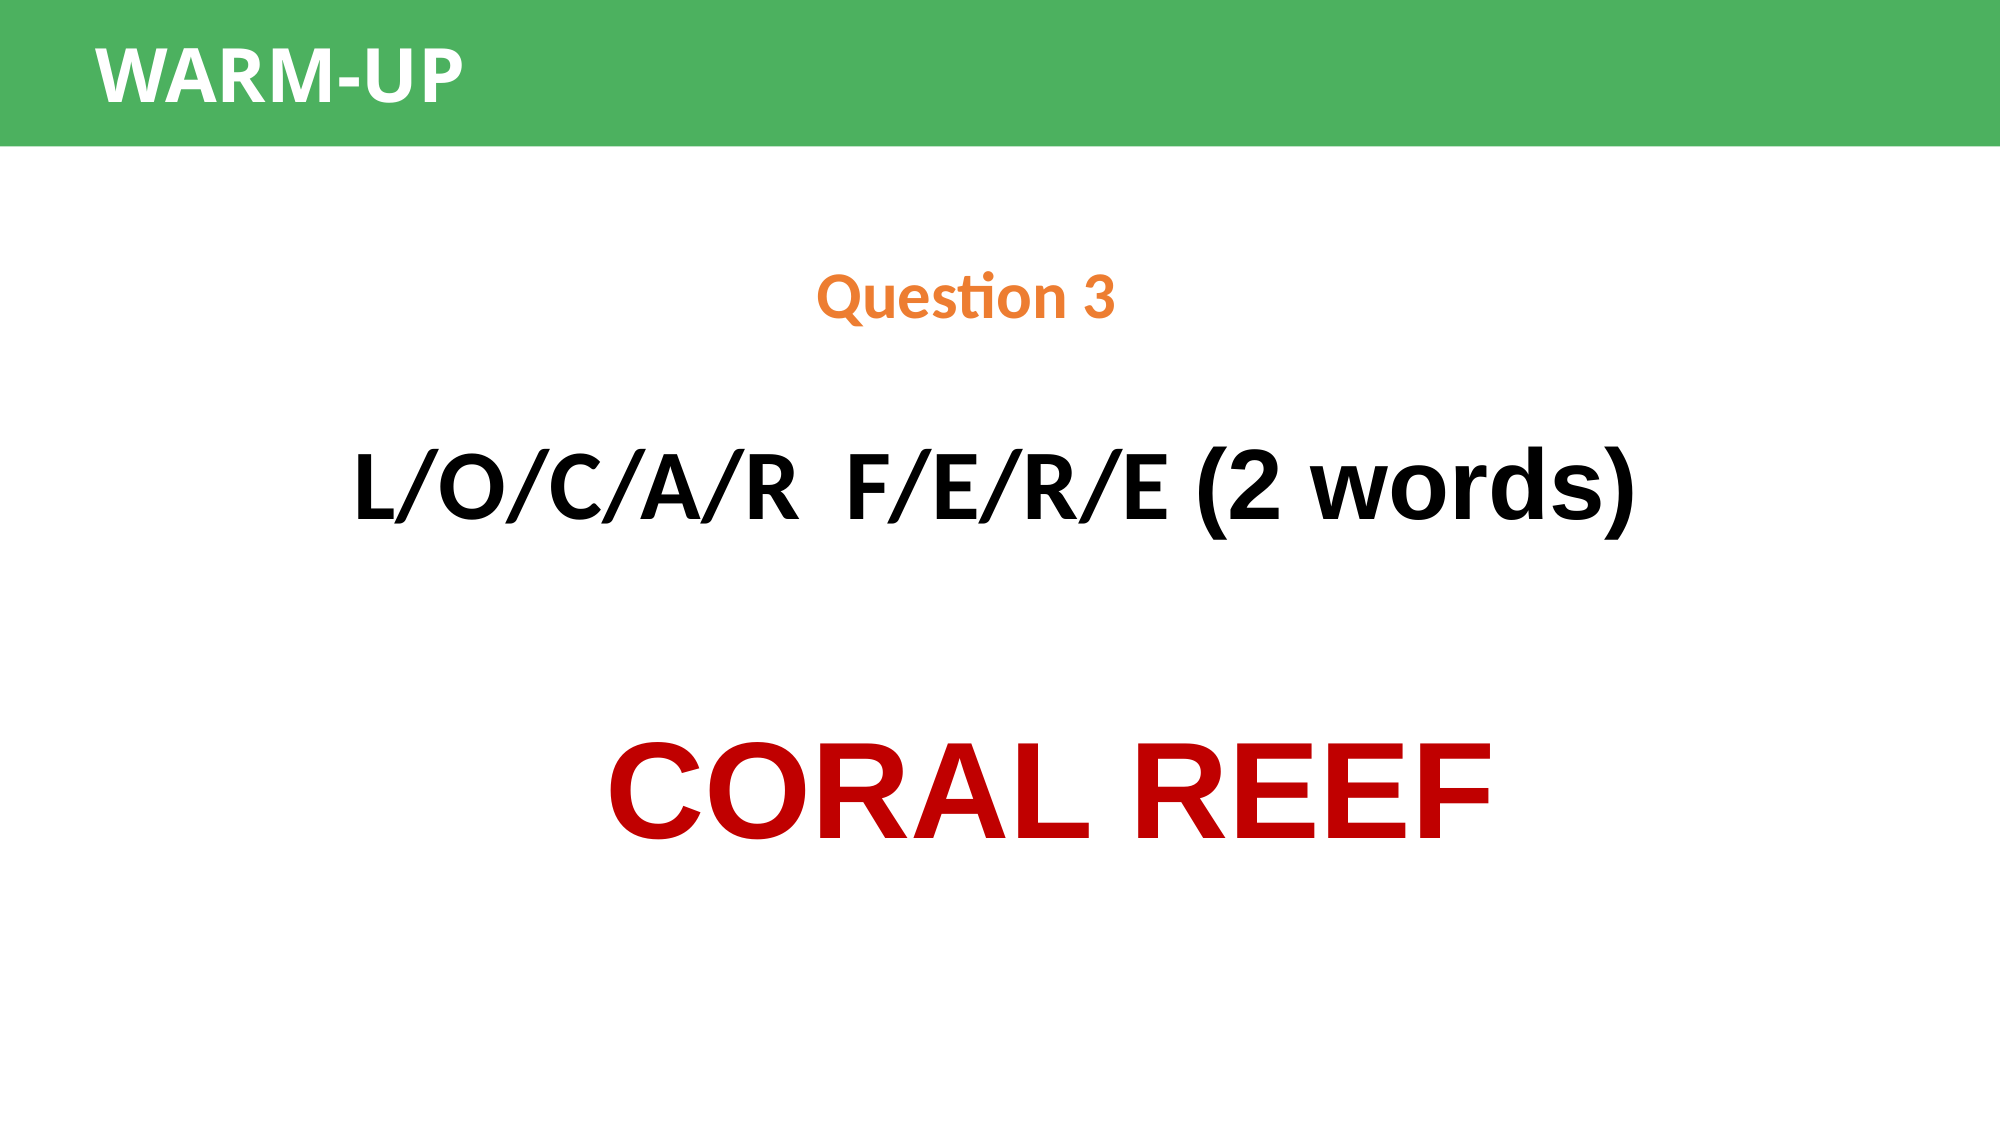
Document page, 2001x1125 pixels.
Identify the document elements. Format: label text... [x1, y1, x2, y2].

text_box [0, 0, 2000, 147]
text_box WARM-UP [81, 20, 831, 125]
text_box L/O/C/A/R F/E/R/E (2 words) [338, 411, 1654, 547]
text_box Question 3 [81, 244, 1853, 339]
text_box CORAL REEF [590, 694, 1512, 874]
